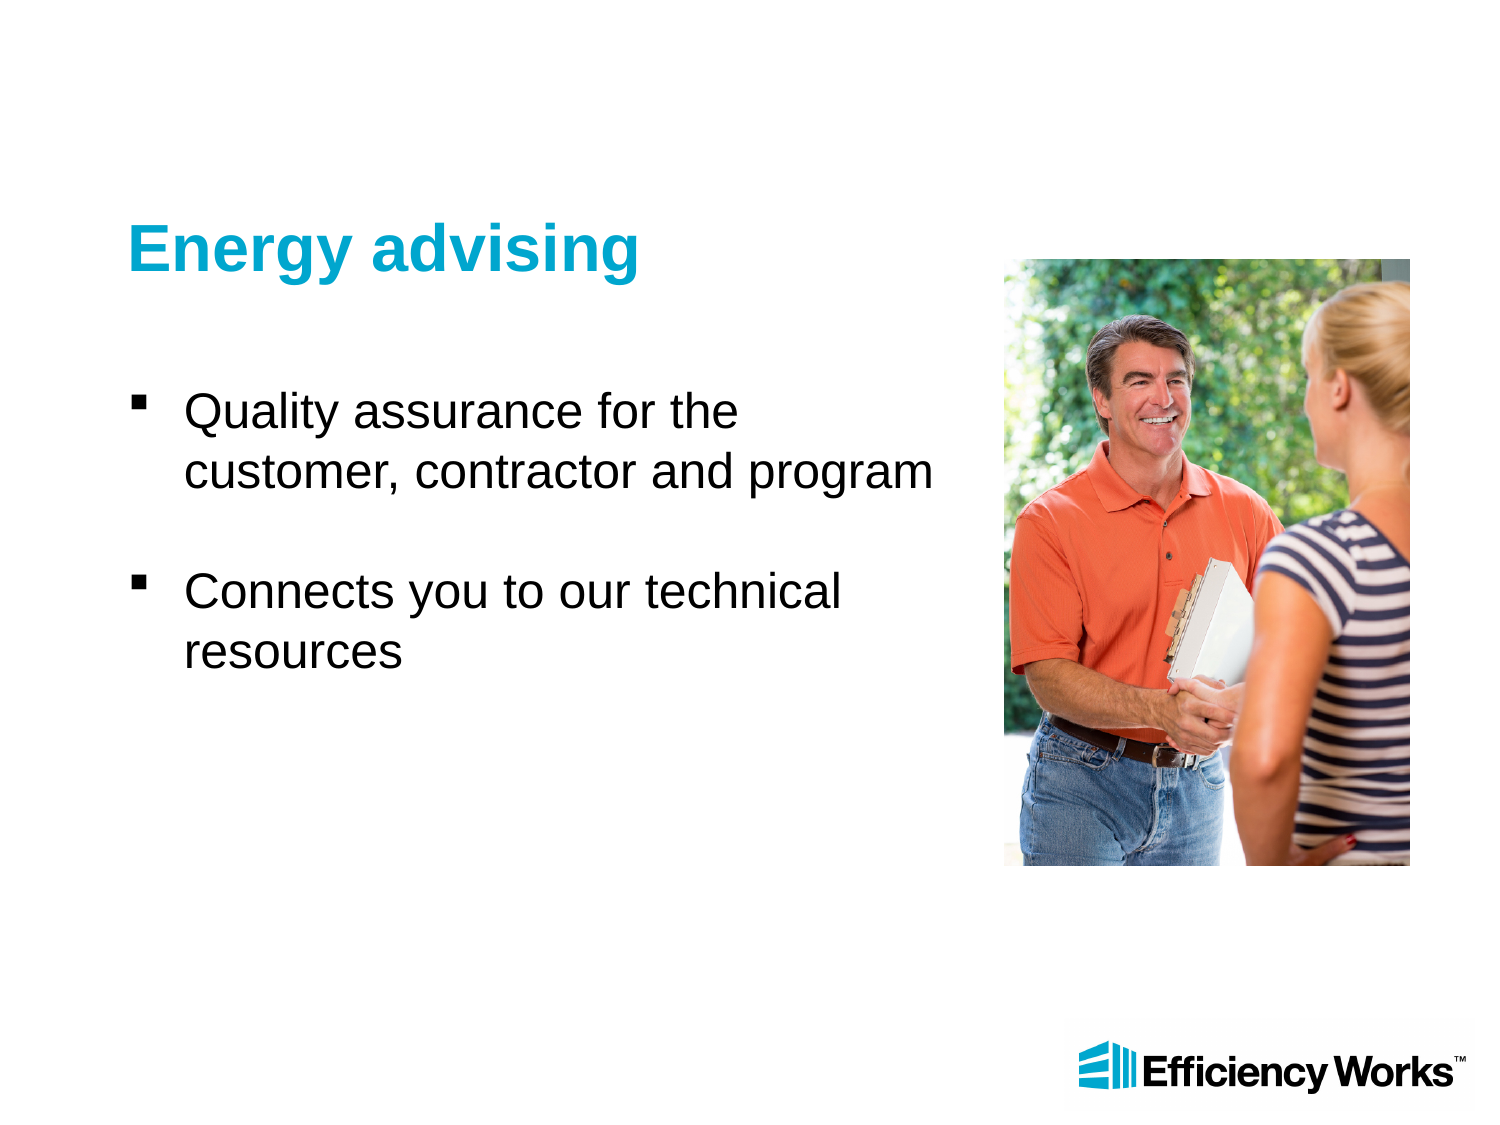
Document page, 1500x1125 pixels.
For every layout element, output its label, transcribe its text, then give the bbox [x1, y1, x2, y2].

text_box Quality assurance for the customer, contractor and program Connects you to our technical resources [112, 311, 980, 892]
picture [1004, 259, 1410, 866]
text_box Energy advising [112, 197, 1500, 292]
picture [1063, 1018, 1476, 1111]
